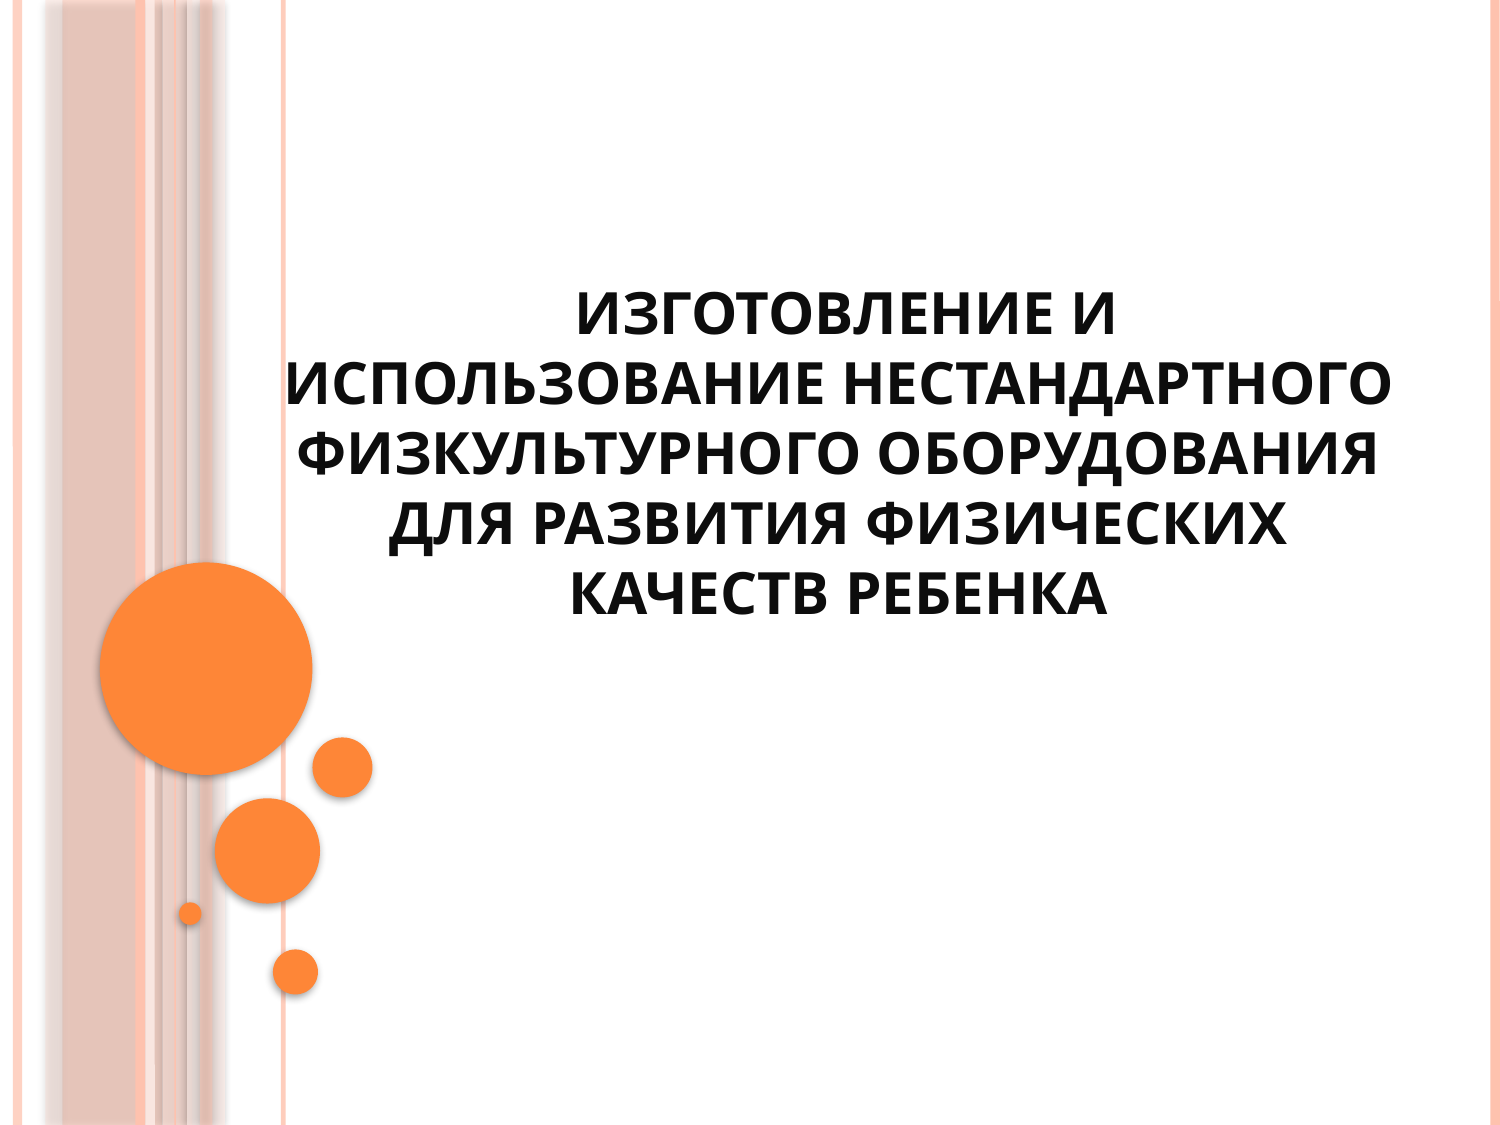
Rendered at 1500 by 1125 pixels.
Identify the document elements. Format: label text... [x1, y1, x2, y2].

title Изготовление и использование нестандартного физкультурного оборудования для развития физических качеств ребенка [265, 302, 1412, 634]
